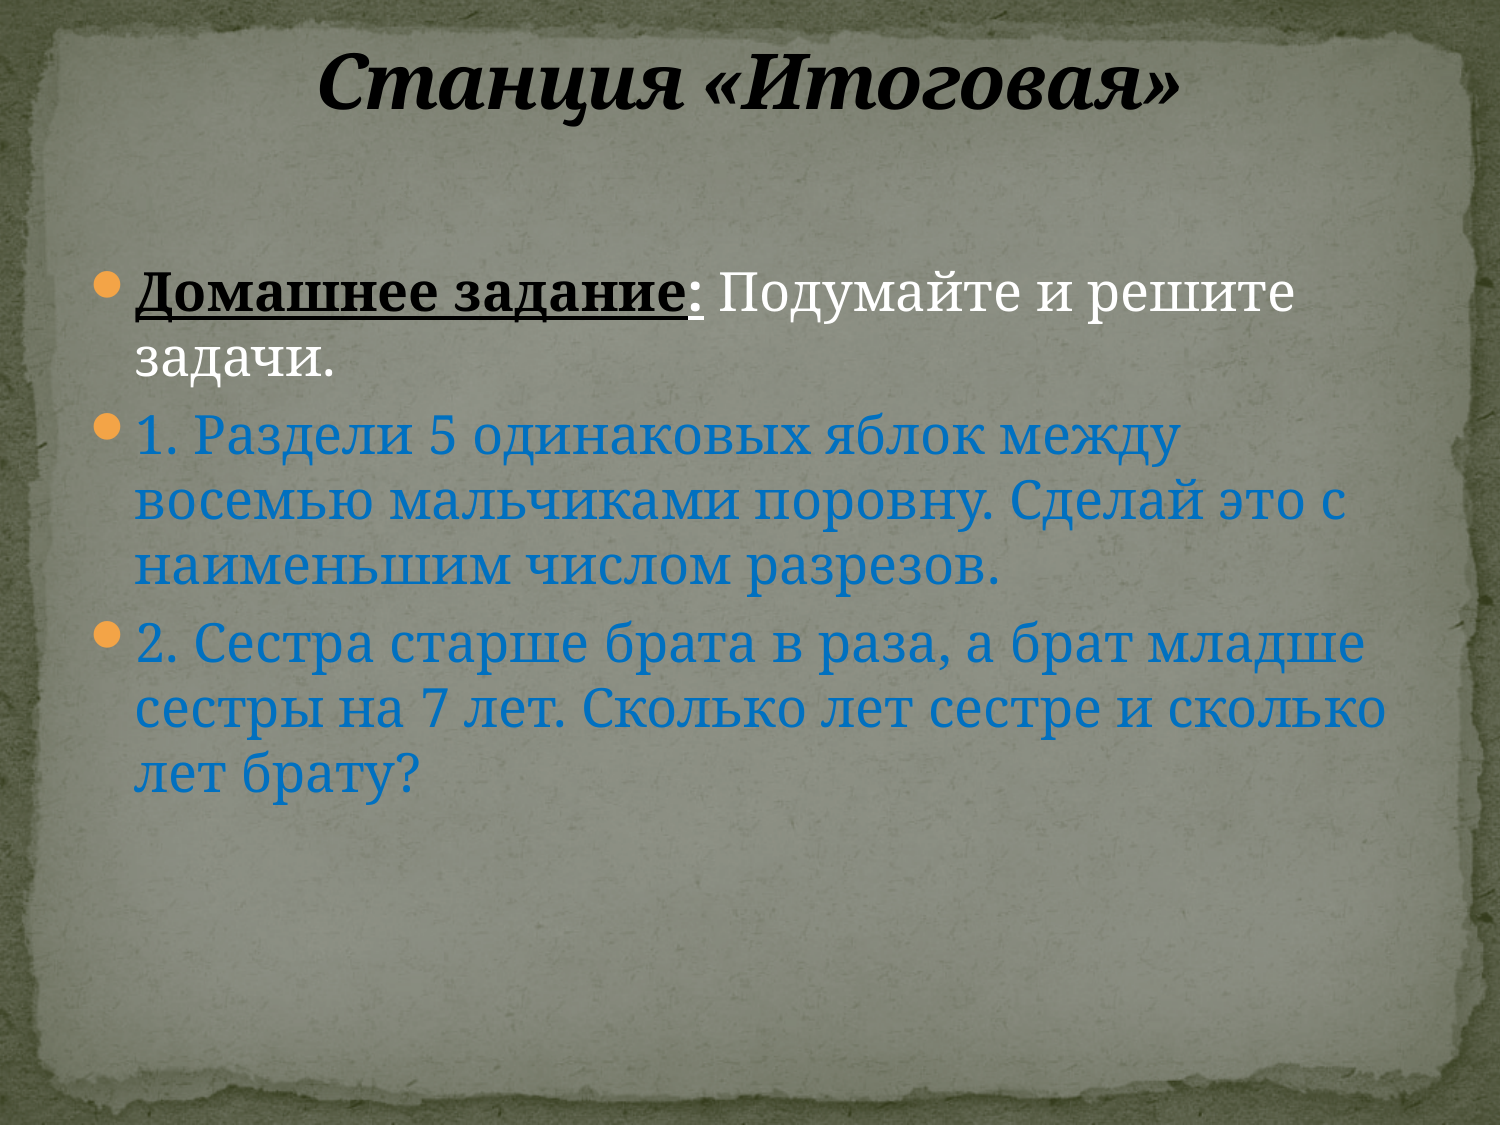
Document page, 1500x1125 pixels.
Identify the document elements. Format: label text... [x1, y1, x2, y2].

title Станция «Итоговая» [74, 24, 1425, 225]
list Домашнее задание: Подумайте и решите задачи. 1. Раздели 5 одинаковых яблок между восемью мальчиками поровну. Сделай это с наименьшим числом разрезов. 2. Сестра старше брата в раза, а брат младше сестры на 7 лет. Сколько лет сестре и сколько лет брату? [75, 249, 1425, 1000]
